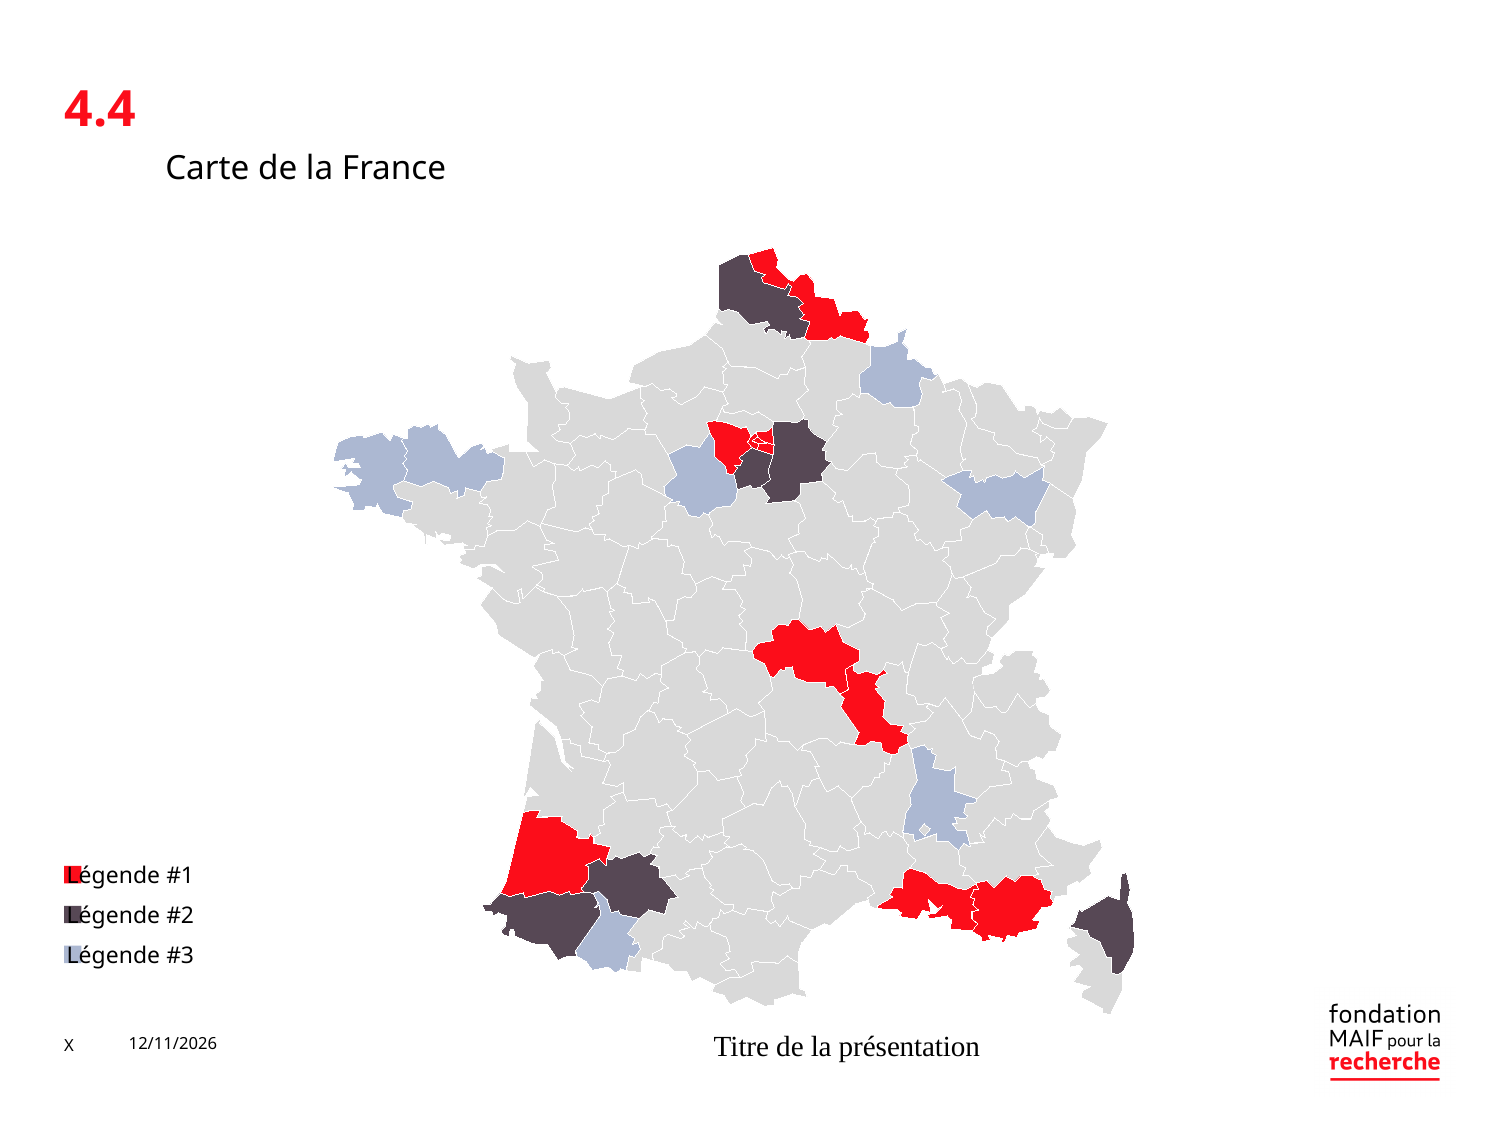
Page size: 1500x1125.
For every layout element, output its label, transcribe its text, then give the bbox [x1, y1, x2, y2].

footer Titre de la présentation [243, 1014, 1450, 1075]
slide_number X [49, 1014, 114, 1075]
text_box Légende #3 [63, 945, 82, 964]
picture [1314, 987, 1456, 1097]
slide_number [114, 1014, 243, 1075]
text_box Légende #1 [63, 865, 82, 884]
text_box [331, 247, 1135, 1015]
list 4.4 [50, 75, 149, 138]
text_box Légende #2 [63, 905, 82, 924]
list Carte de la France [148, 138, 1360, 194]
